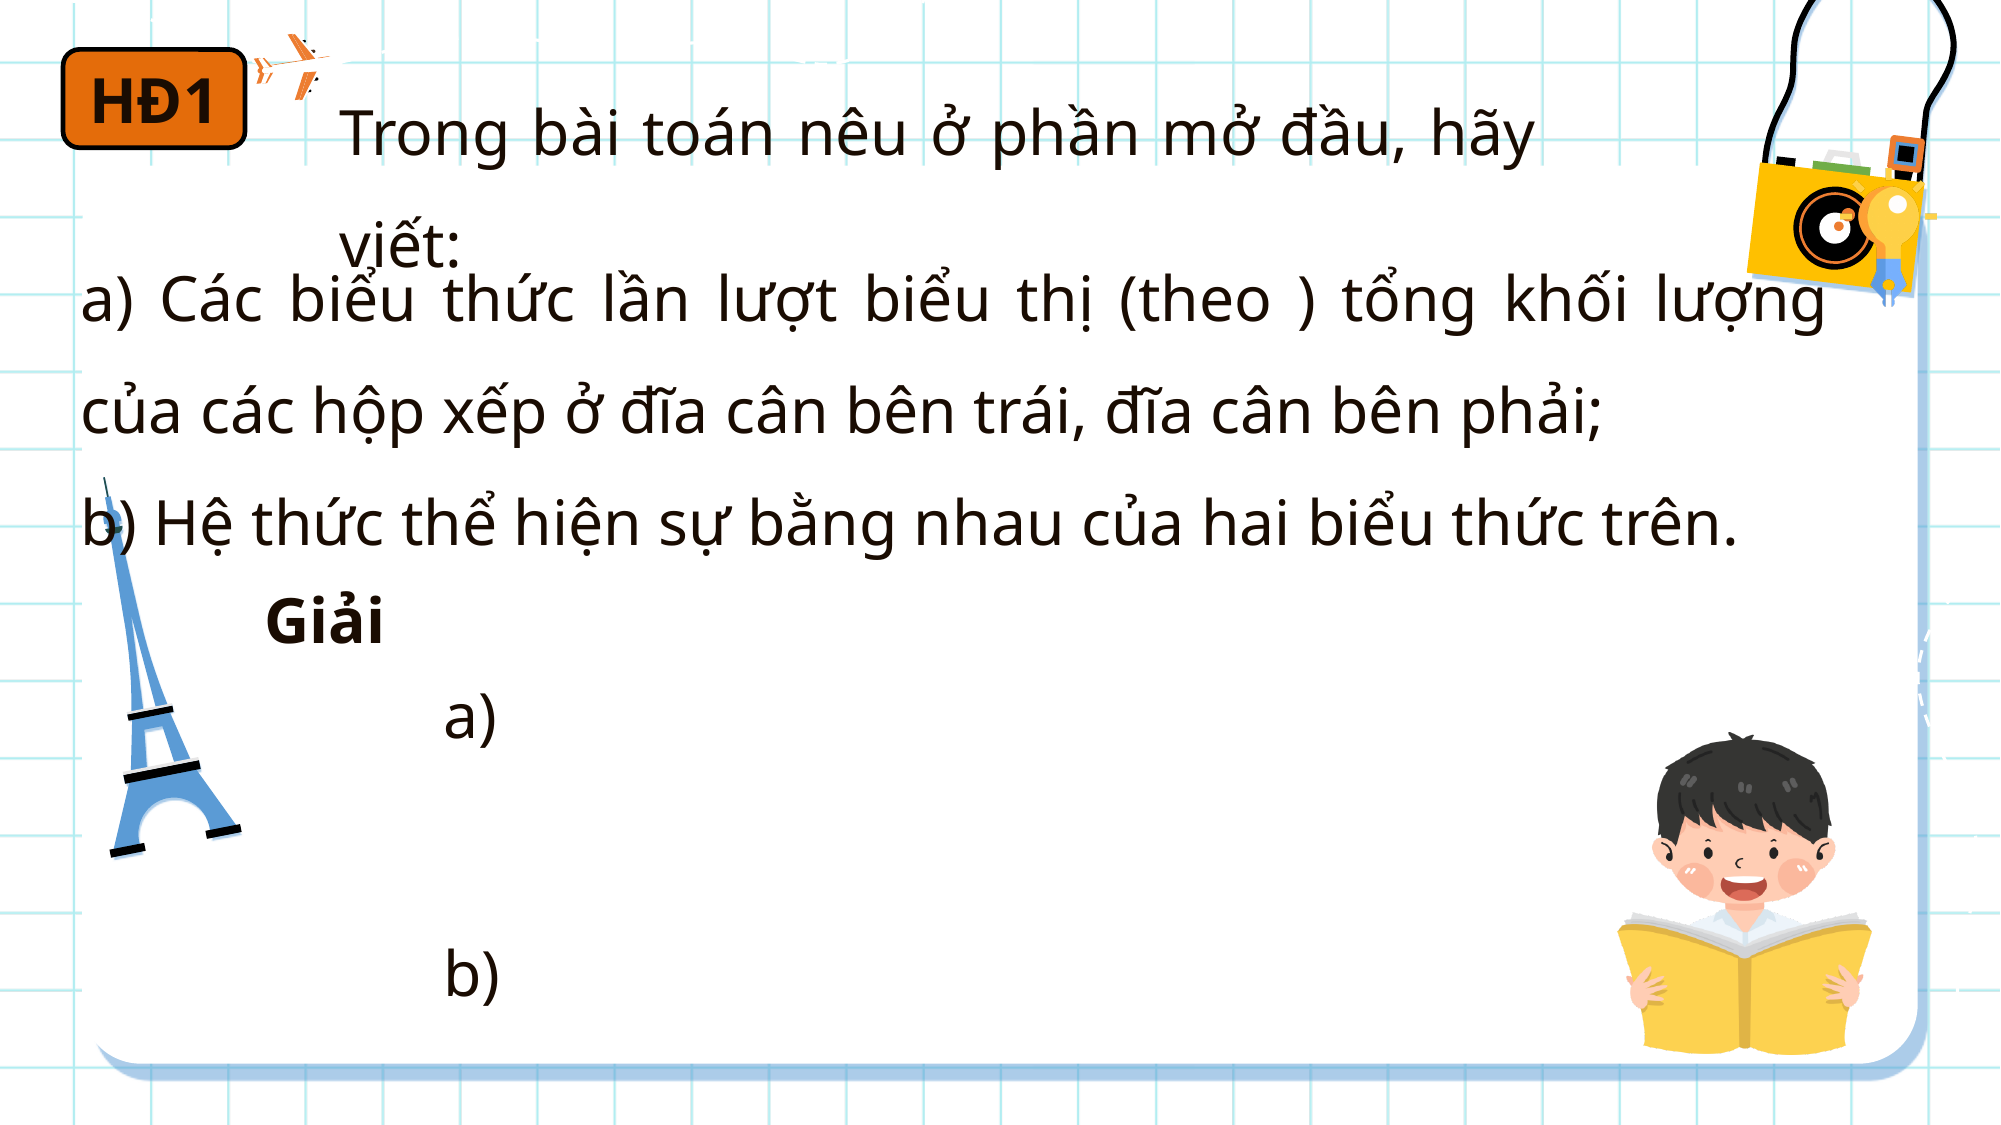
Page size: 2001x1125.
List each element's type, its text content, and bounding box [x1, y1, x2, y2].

picture [1840, 168, 1937, 307]
text_box HĐ1 [61, 48, 247, 149]
text_box Trong bài toán nêu ở phần mở đầu, hãy viết: [324, 48, 1552, 288]
picture [1617, 732, 1872, 1055]
text_box Giải [249, 574, 401, 664]
